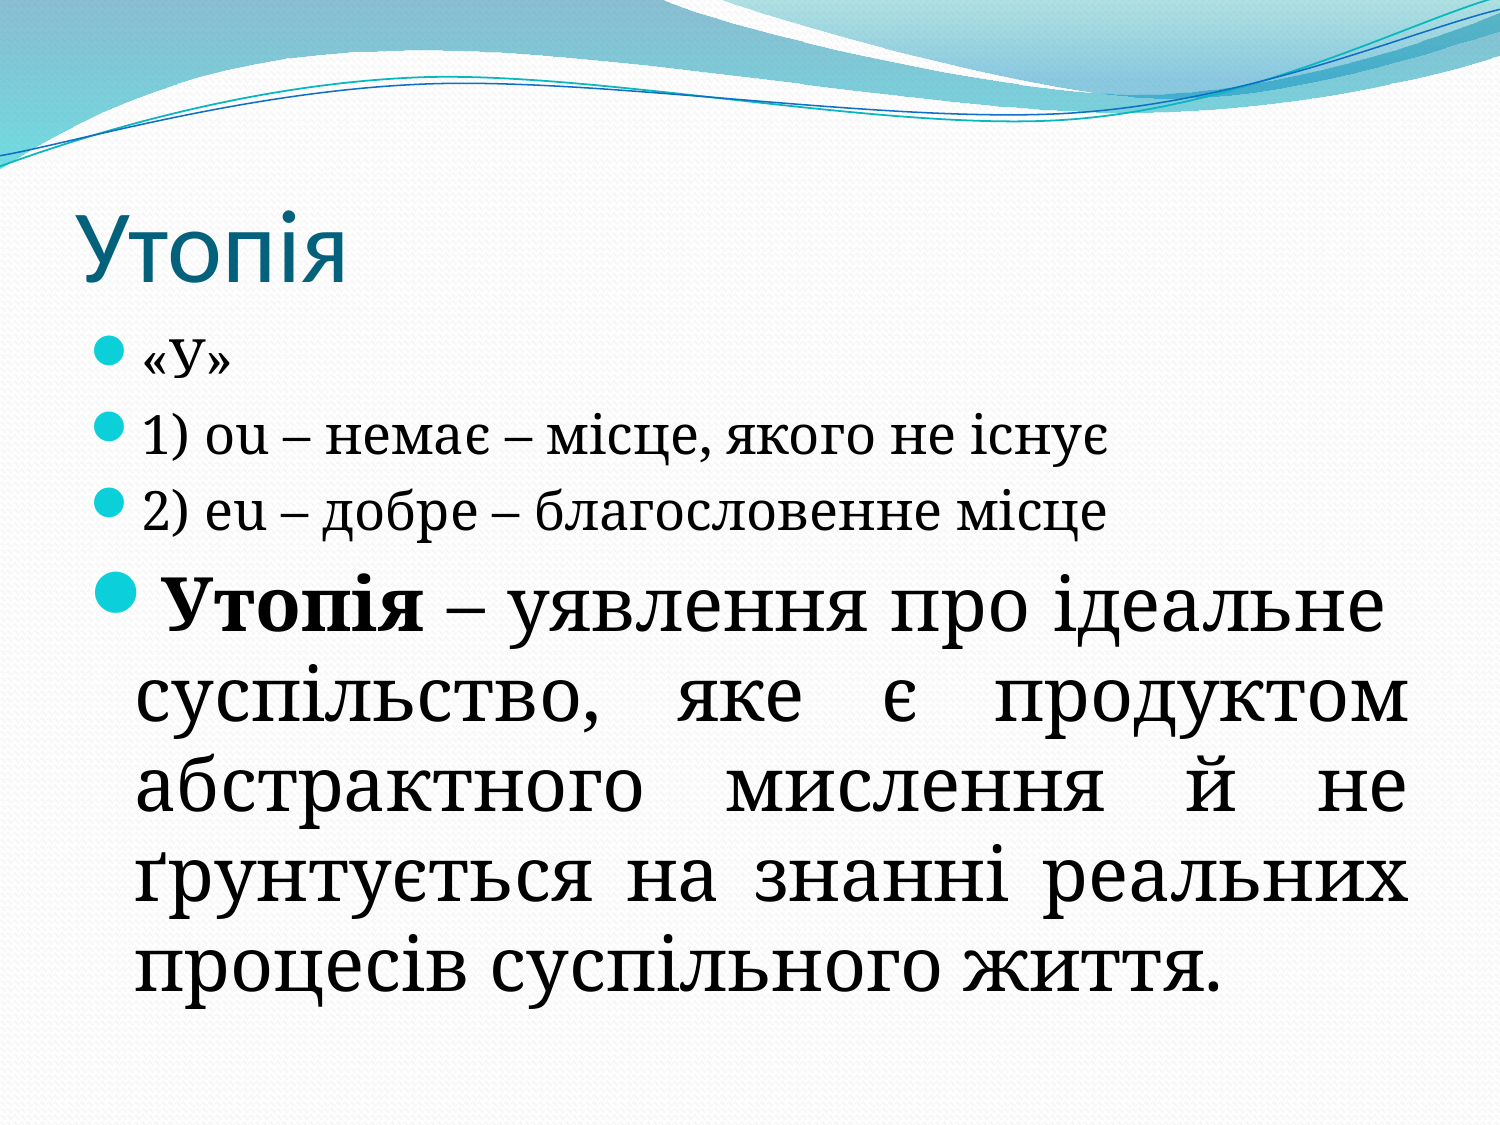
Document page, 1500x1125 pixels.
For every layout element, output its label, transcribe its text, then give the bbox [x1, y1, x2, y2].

list «У» 1) ou – немає – місце, якого не існує 2) eu – добре – благословенне місце Утопія – уявлення про ідеальне суспільство, яке є продуктом абстрактного мислення й не ґрунтується на знанні реальних процесів суспільного життя. [75, 317, 1425, 1038]
title Утопія [75, 115, 1425, 303]
